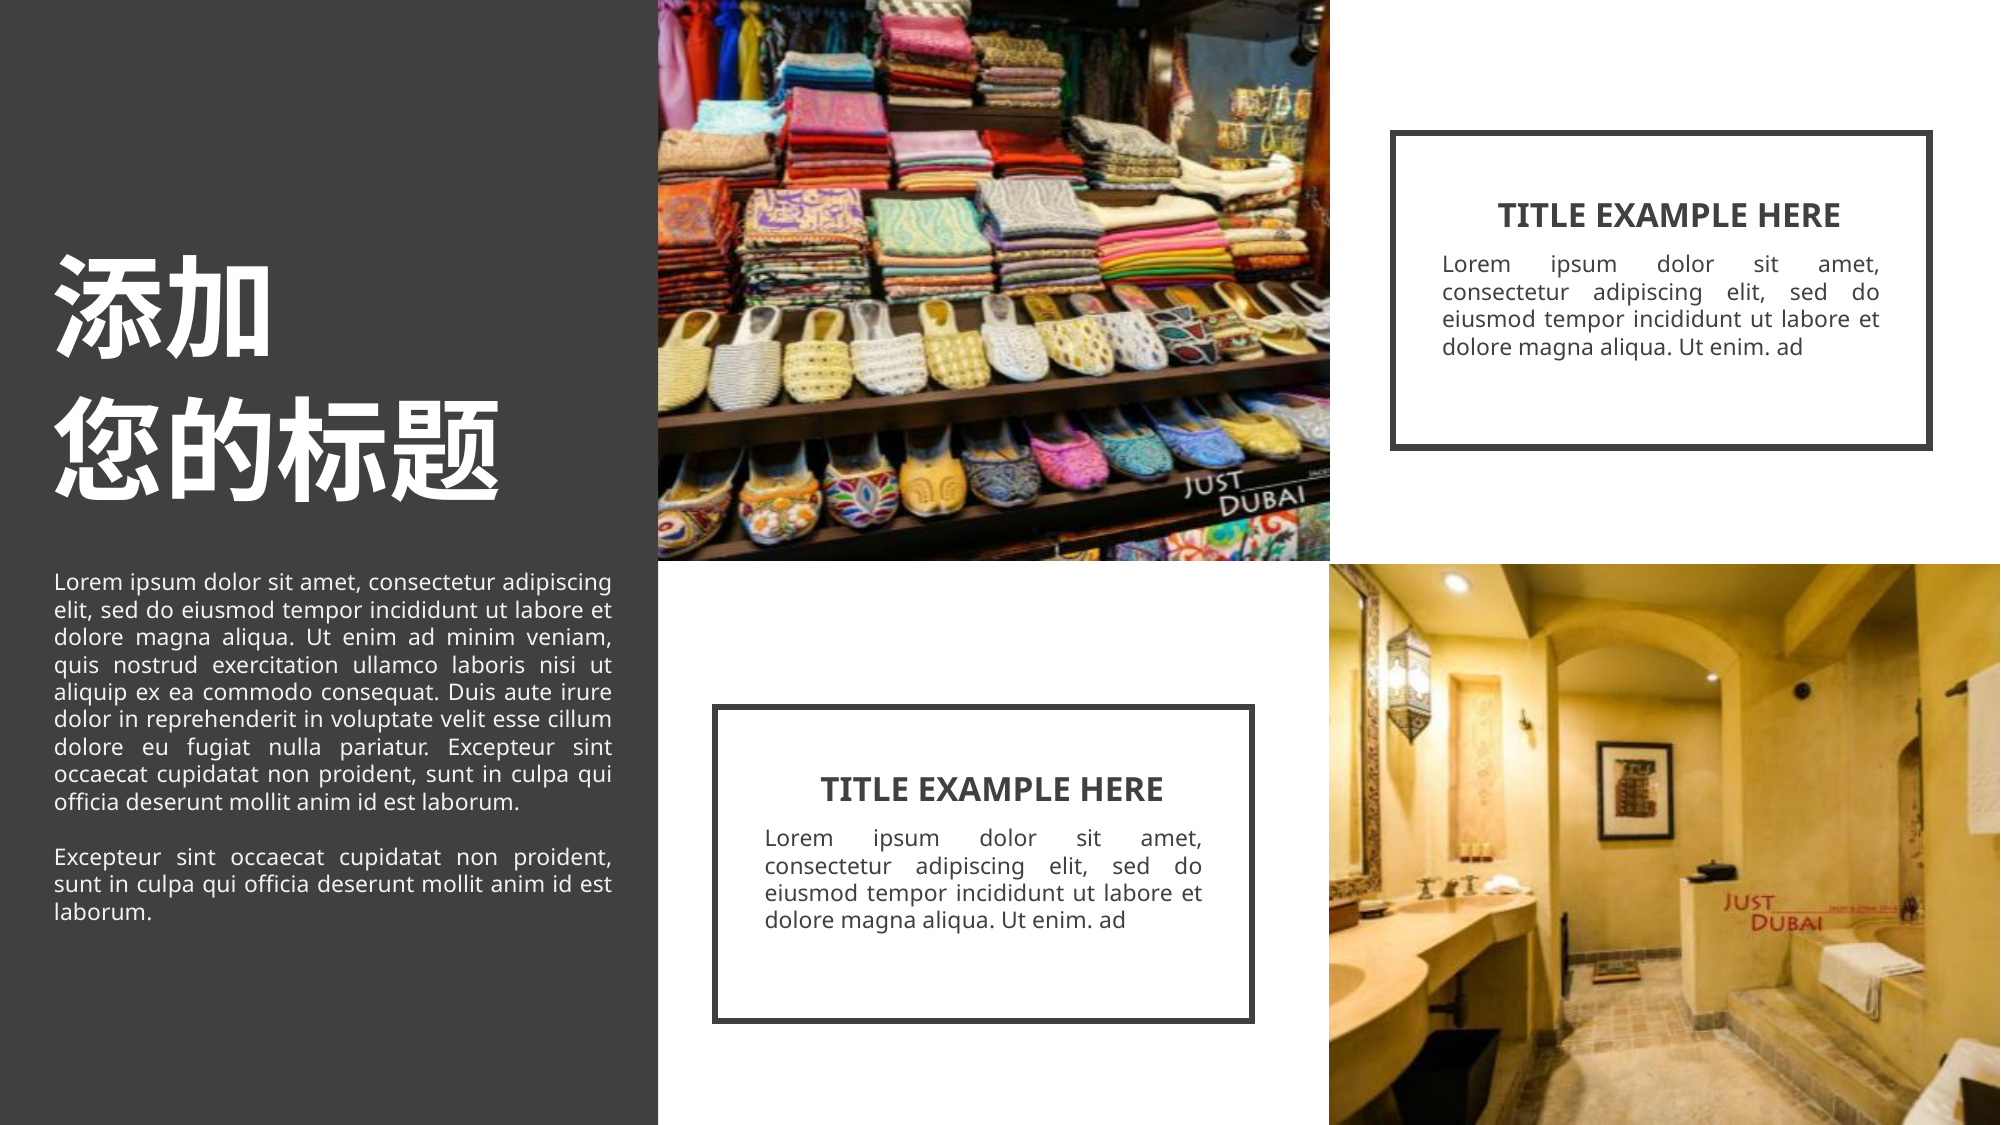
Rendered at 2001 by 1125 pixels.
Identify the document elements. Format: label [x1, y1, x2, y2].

picture [1329, 564, 2000, 1125]
picture [792, 0, 1330, 561]
text_box [0, 0, 792, 1125]
text_box [792, 707, 1253, 1022]
text_box [1392, 133, 1930, 448]
